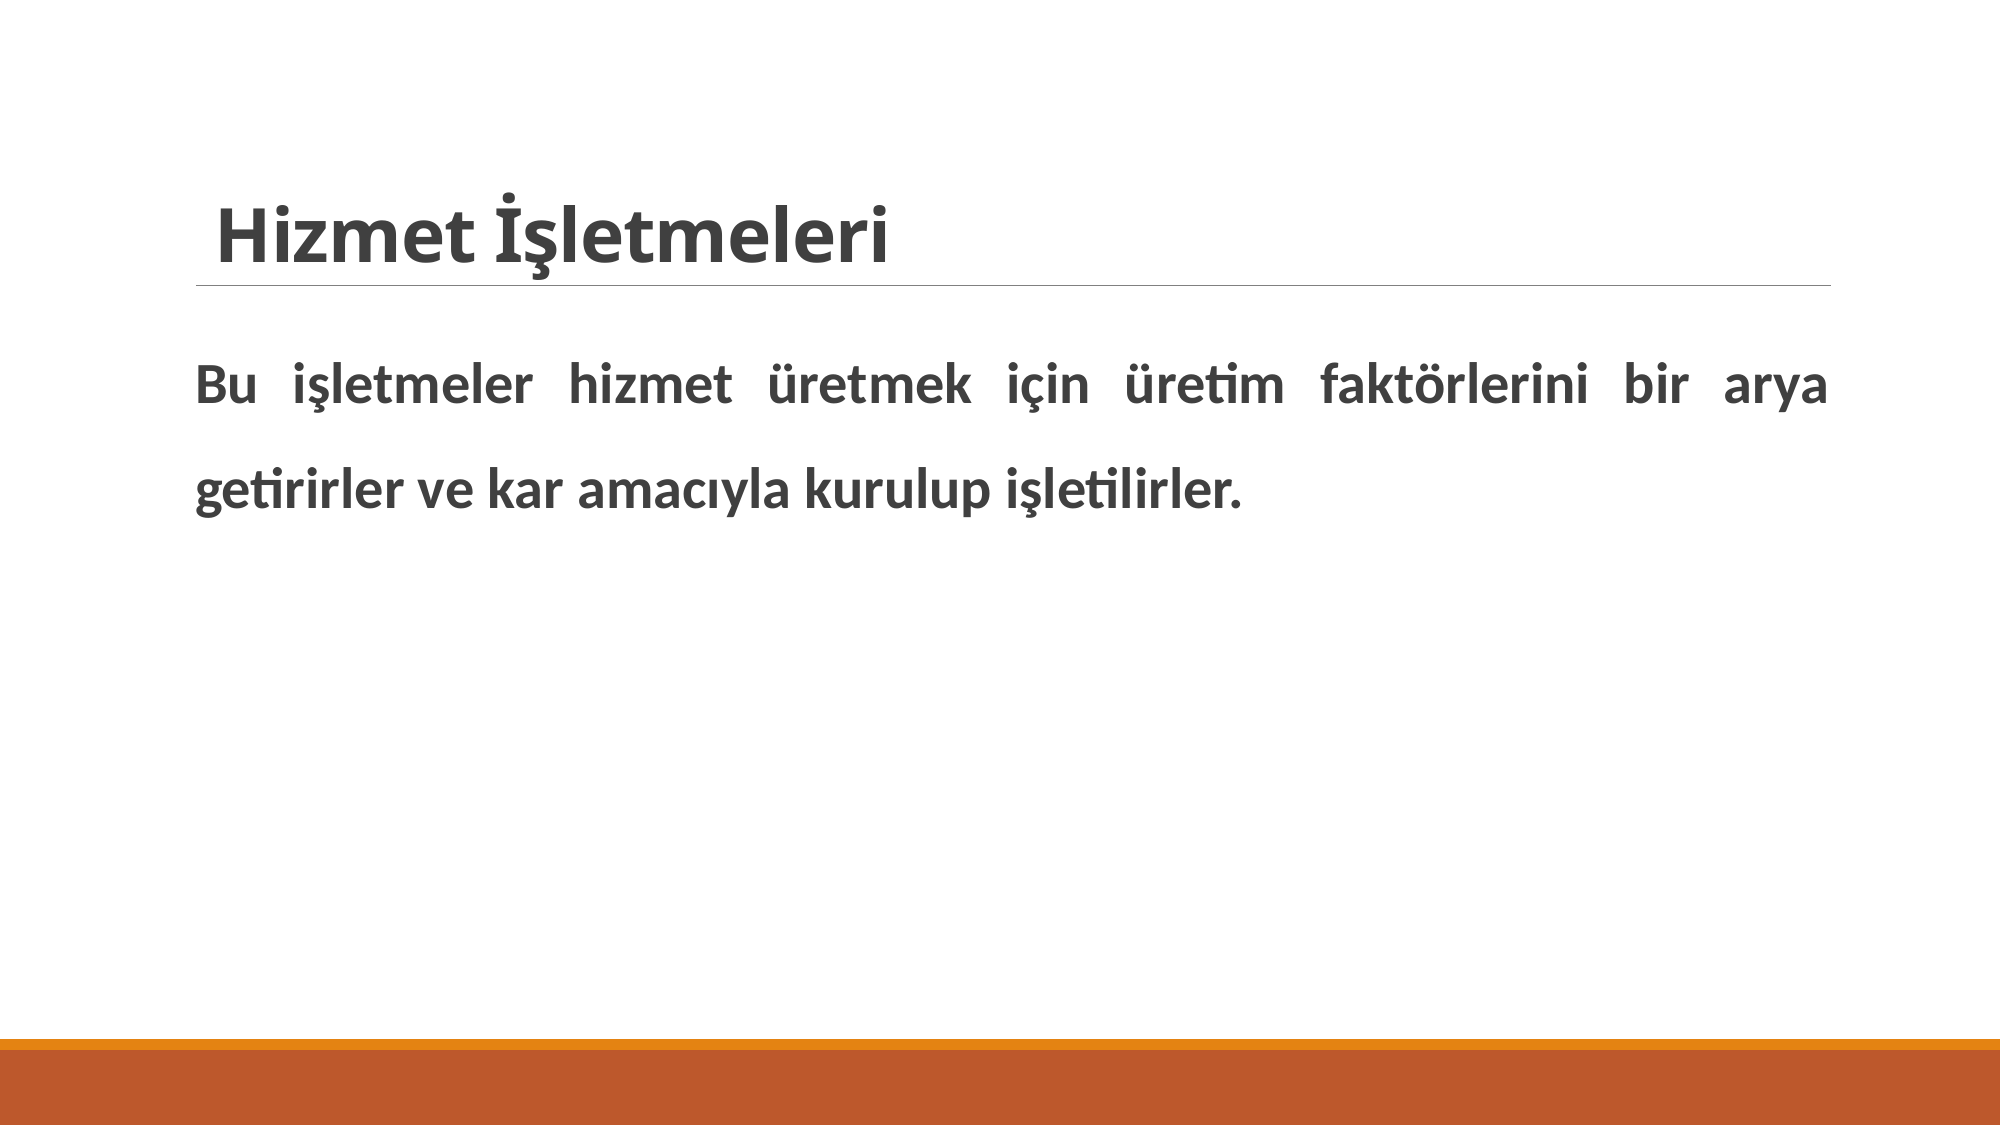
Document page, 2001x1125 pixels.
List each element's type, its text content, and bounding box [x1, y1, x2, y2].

title Hizmet İşletmeleri [180, 47, 1830, 285]
list Bu işletmeler hizmet üretmek için üretim faktörlerini bir arya getirirler ve kar amacıyla kurulup işletilirler. [180, 302, 1830, 963]
